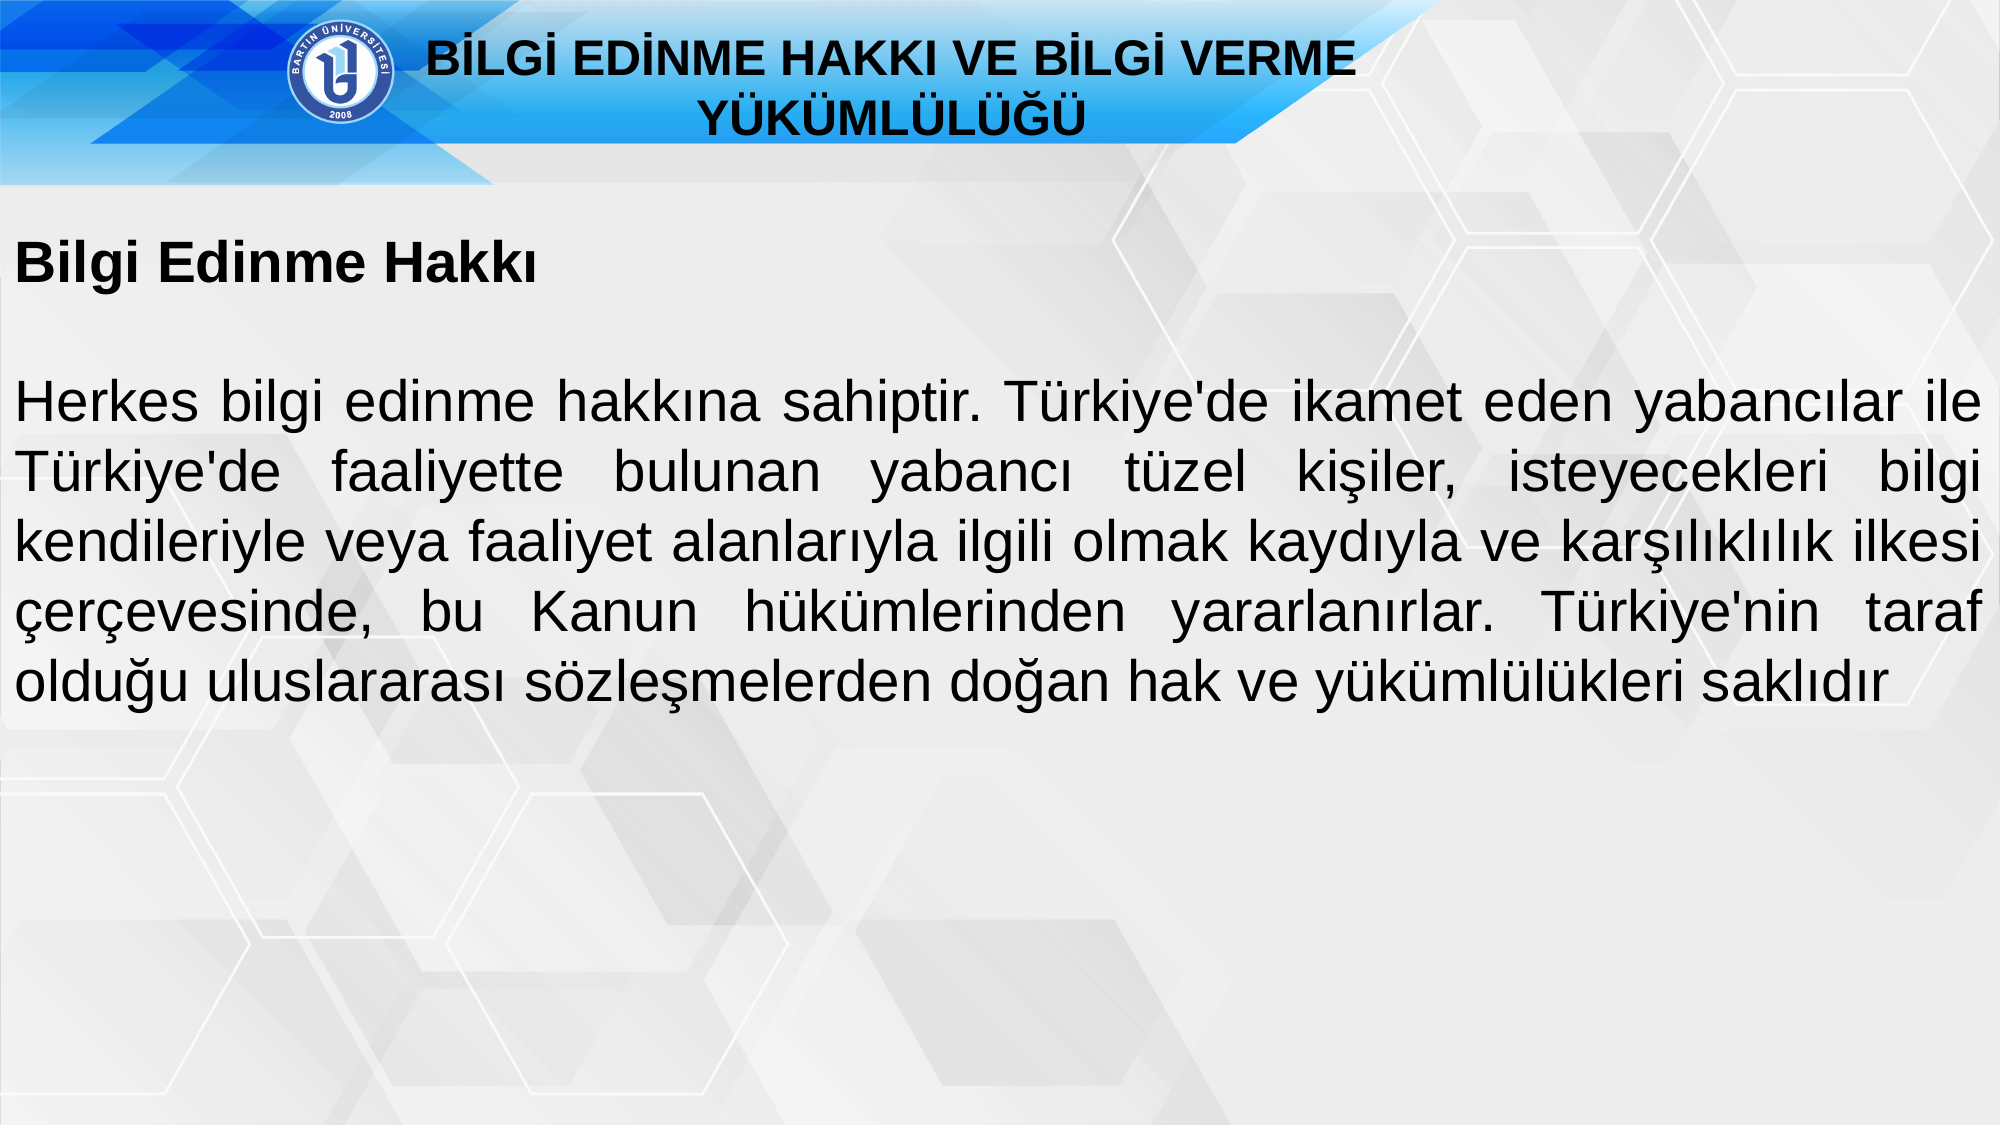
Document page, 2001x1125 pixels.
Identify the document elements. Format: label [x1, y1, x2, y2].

text_box [0, 0, 1560, 199]
picture [0, 0, 2000, 1125]
